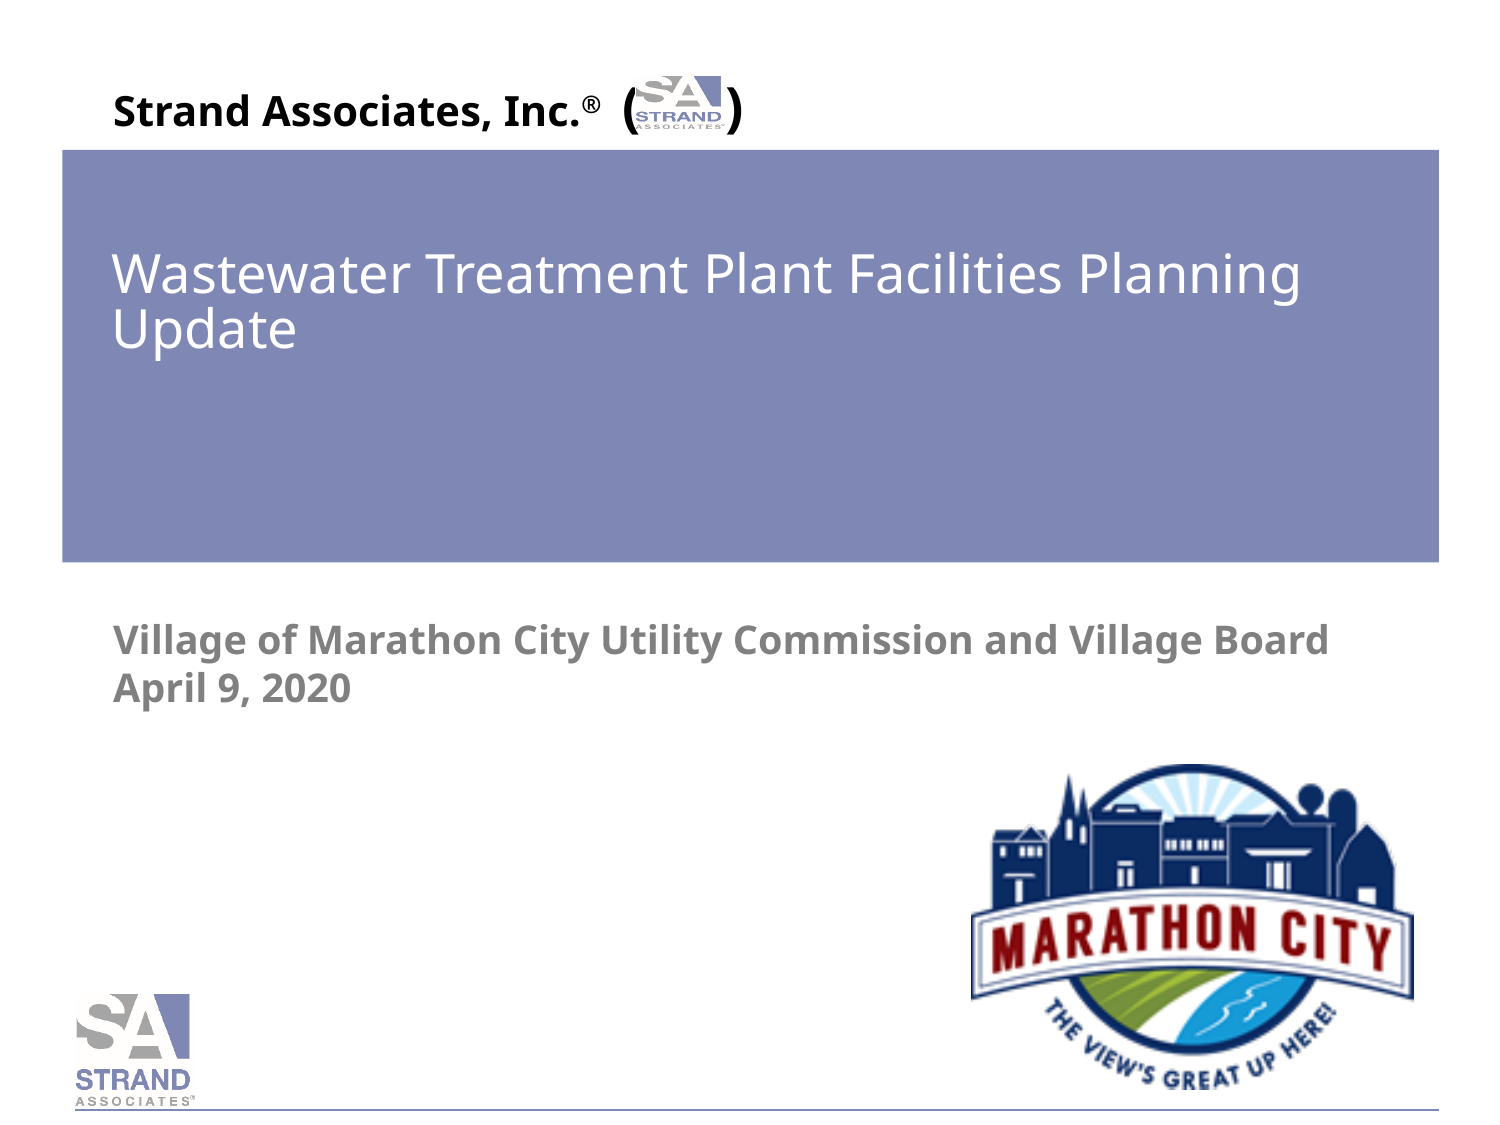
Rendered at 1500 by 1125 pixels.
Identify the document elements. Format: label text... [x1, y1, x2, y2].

picture [971, 764, 1414, 1090]
text_box Village of Marathon City Utility Commission and Village Board April 9, 2020 [98, 607, 1443, 718]
title [62, 149, 1439, 563]
picture [634, 76, 726, 129]
picture [75, 994, 195, 1106]
text_box Wastewater Treatment Plant Facilities Planning Update [96, 242, 1441, 368]
text_box Strand Associates, Inc.® ( ) [98, 64, 1443, 145]
